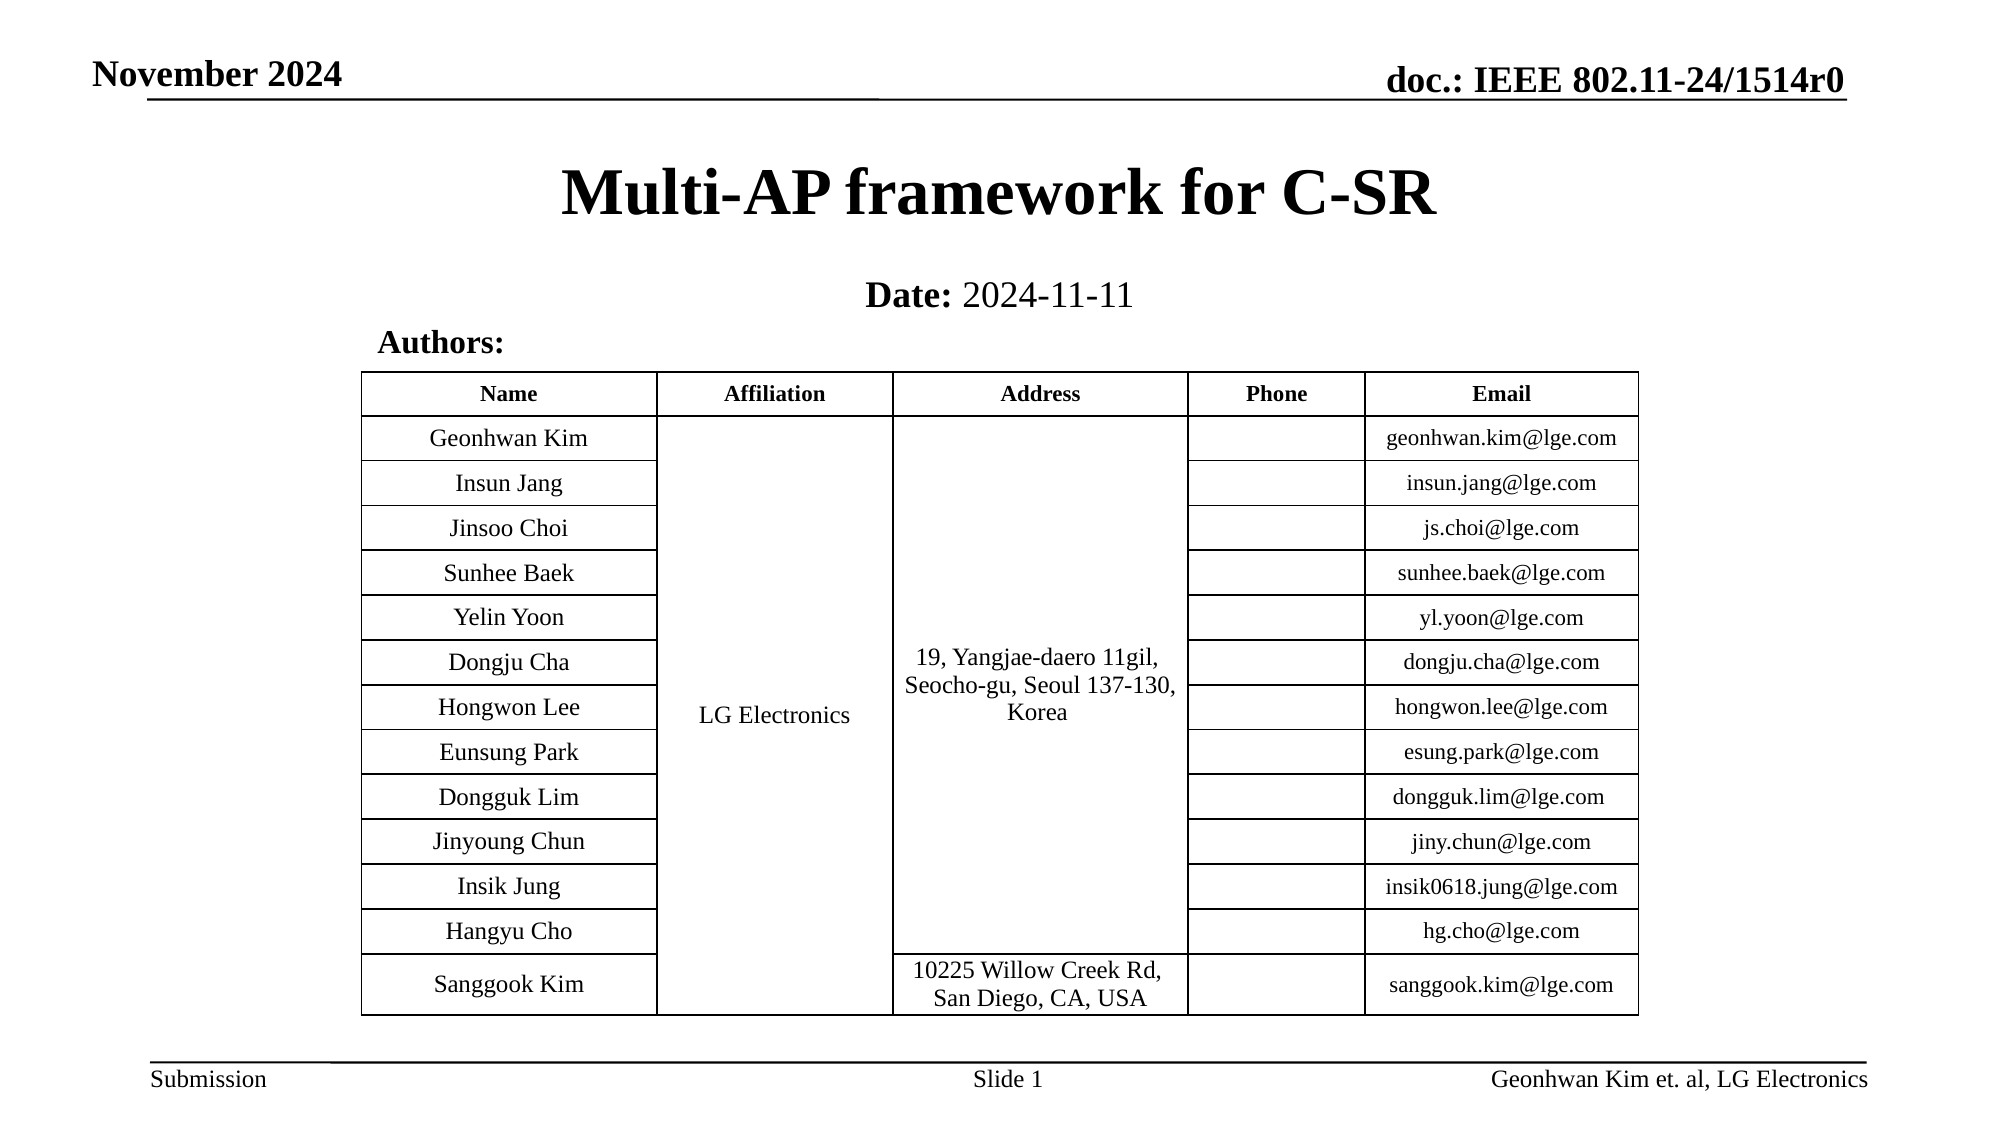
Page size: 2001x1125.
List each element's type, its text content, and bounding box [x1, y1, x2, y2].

table_cell Jinyoung Chun [362, 820, 656, 863]
table_cell [1189, 461, 1364, 505]
table_cell Insik Jung [362, 865, 656, 908]
table_cell hongwon.lee@lge.com [1366, 686, 1638, 729]
footer Geonhwan Kim et. al, LG Electronics [1485, 1061, 1869, 1093]
table_cell Hangyu Cho [362, 910, 656, 953]
table_cell Geonhwan Kim [362, 417, 656, 460]
table_cell esung.park@lge.com [1366, 730, 1638, 773]
table_cell [1189, 910, 1364, 953]
table_cell Sunhee Baek [362, 551, 656, 594]
table_cell Sanggook Kim [362, 955, 656, 1014]
table_cell [1189, 596, 1364, 639]
table_cell Hongwon Lee [362, 686, 656, 729]
table_header Phone [1189, 373, 1364, 415]
table_cell insik0618.jung@lge.com [1366, 865, 1638, 908]
table_cell 10225 Willow Creek Rd, San Diego, CA, USA [894, 955, 1187, 1014]
text_box Authors: [362, 312, 600, 371]
table_cell js.choi@lge.com [1366, 506, 1638, 549]
table_cell 19, Yangjae-daero 11gil, Seocho-gu, Seoul 137-130, Korea [894, 417, 1187, 953]
table_cell [1189, 641, 1364, 684]
table_cell [1189, 775, 1364, 818]
table_header Address [894, 373, 1187, 415]
table_cell [1189, 865, 1364, 908]
table_cell [1189, 820, 1364, 863]
table_cell Dongguk Lim [362, 775, 656, 818]
table_cell [1189, 506, 1364, 549]
table_cell LG Electronics [658, 417, 892, 1014]
table_cell Yelin Yoon [362, 596, 656, 639]
table_cell Jinsoo Choi [362, 506, 656, 549]
table_cell geonhwan.kim@lge.com [1366, 417, 1638, 460]
table_header Name [362, 373, 656, 415]
table_cell [1189, 417, 1364, 460]
table_cell Eunsung Park [362, 730, 656, 773]
table_cell dongju.cha@lge.com [1366, 641, 1638, 684]
table_cell [1189, 955, 1364, 1014]
table_cell dongguk.lim@lge.com [1366, 775, 1638, 818]
text_box Date: 2024-11-11 [362, 262, 1638, 325]
table_cell sunhee.baek@lge.com [1366, 551, 1638, 594]
table_cell Dongju Cha [362, 641, 656, 684]
table_header Affiliation [658, 373, 892, 415]
table_cell [1189, 686, 1364, 729]
table_cell [1189, 551, 1364, 594]
table_cell sanggook.kim@lge.com [1366, 955, 1638, 1014]
table_cell hg.cho@lge.com [1366, 910, 1638, 953]
title Multi-AP framework for C-SR [150, 112, 1850, 263]
slide_number Slide 1 [972, 1061, 1045, 1093]
table_cell [1189, 730, 1364, 773]
table_cell insun.jang@lge.com [1366, 461, 1638, 505]
table_cell yl.yoon@lge.com [1366, 596, 1638, 639]
table_cell jiny.chun@lge.com [1366, 820, 1638, 863]
table_cell Insun Jang [362, 461, 656, 505]
table_header Email [1366, 373, 1638, 415]
